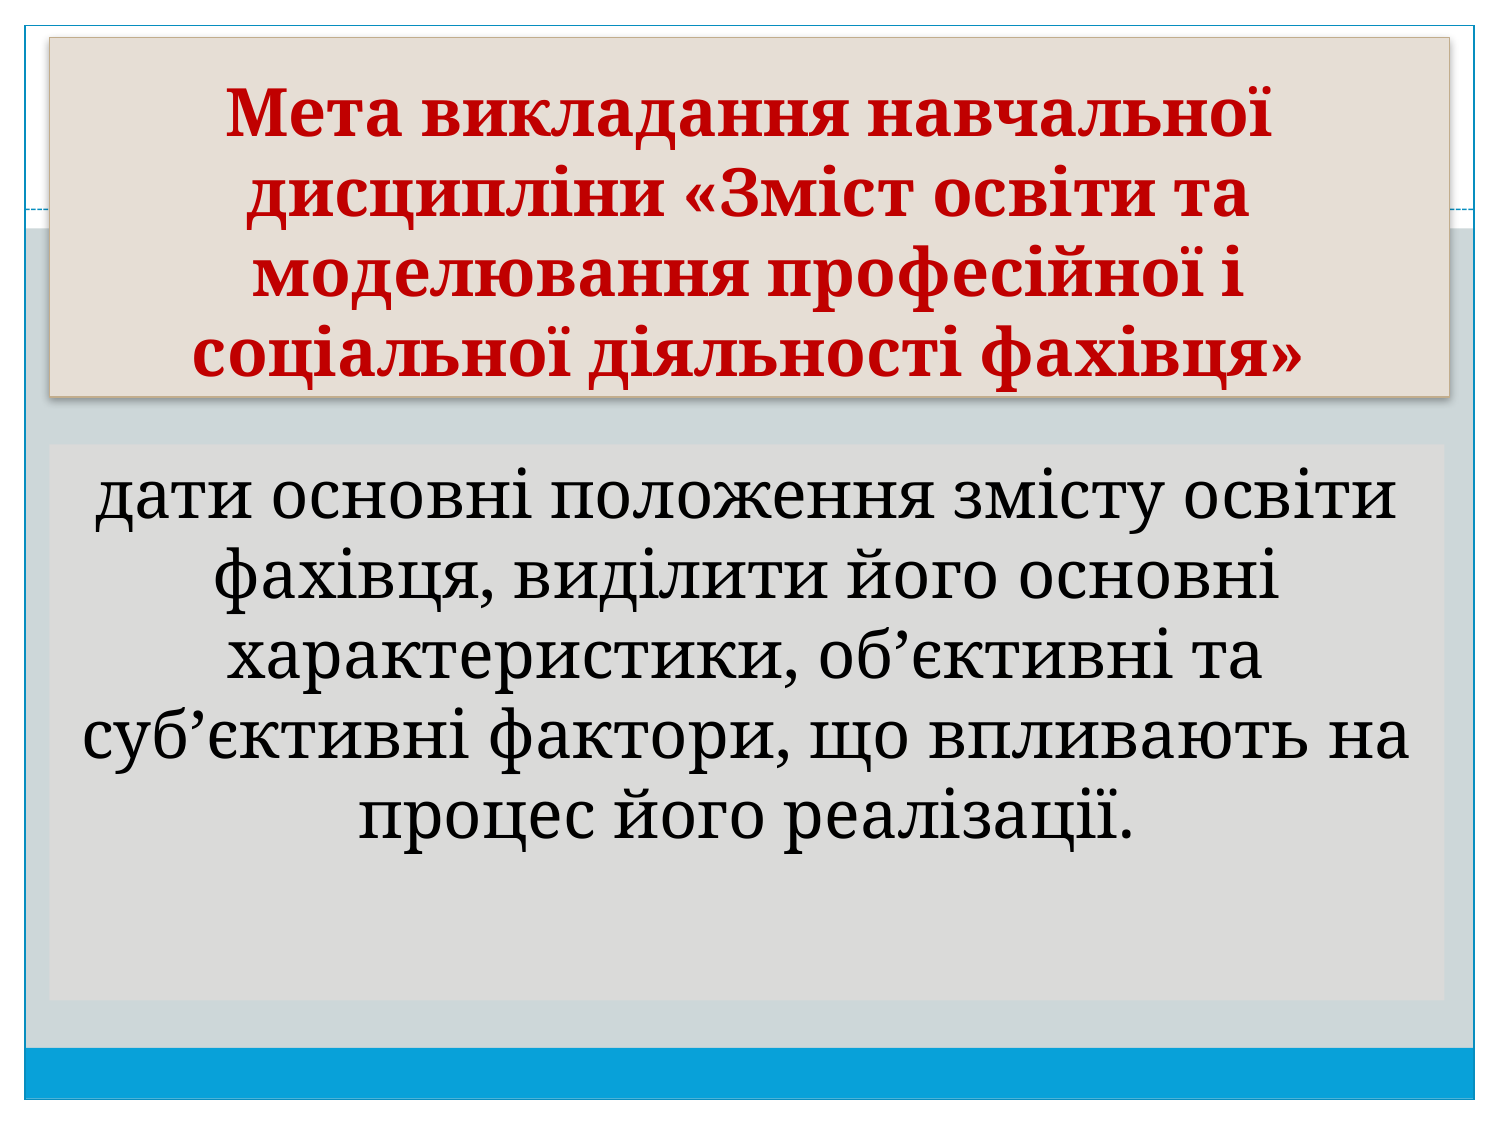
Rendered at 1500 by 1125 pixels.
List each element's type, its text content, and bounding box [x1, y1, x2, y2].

title Мета викладання навчальної дисципліни «Зміст освіти та моделювання професійної і соціальної діяльності фахівця» [49, 37, 1450, 398]
list дати основні положення змісту освіти фахівця, виділити його основні характеристики, об’єктивні та суб’єктивні фактори, що впливають на процес його реалізації. [49, 444, 1445, 1001]
